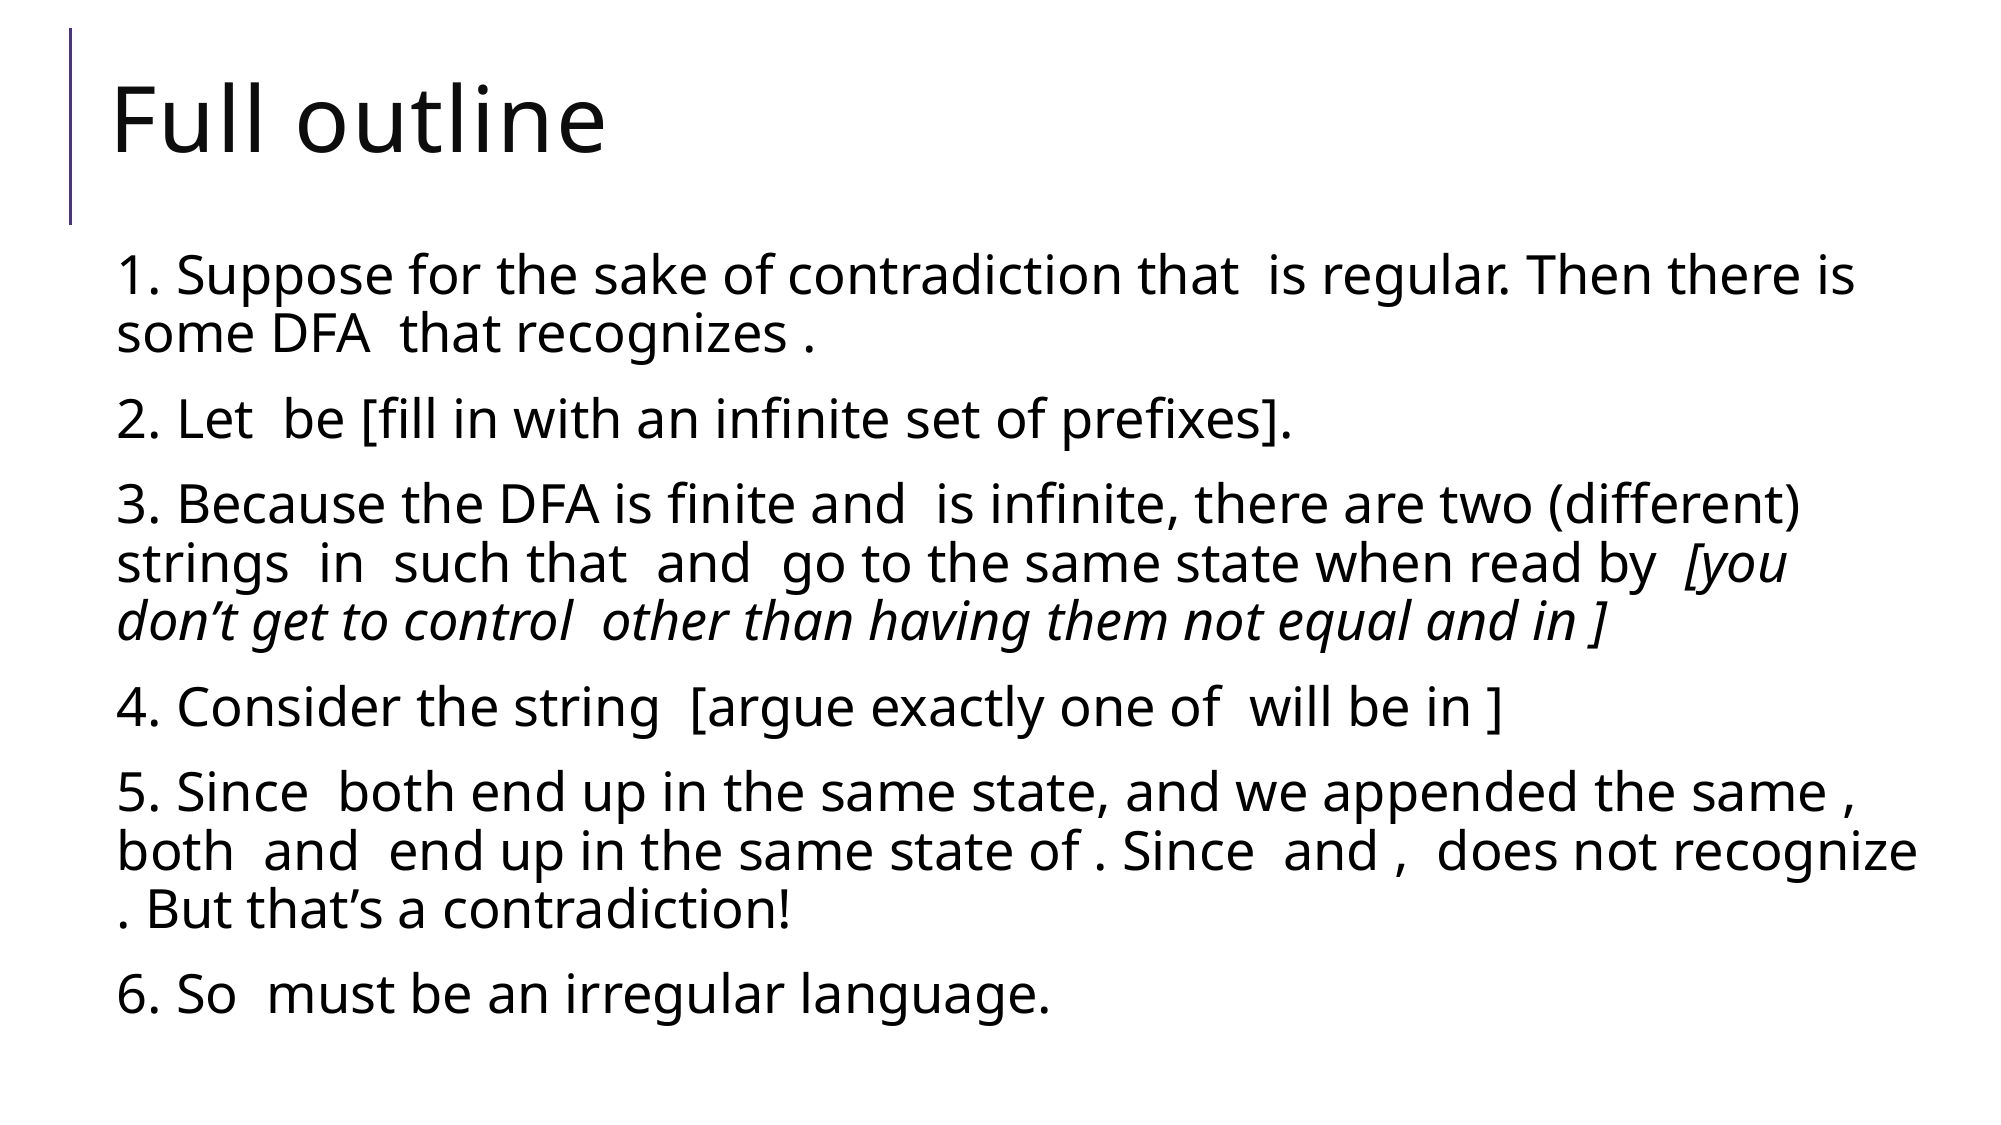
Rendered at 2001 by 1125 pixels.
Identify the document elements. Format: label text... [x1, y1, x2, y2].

title Full outline [94, 43, 1930, 210]
